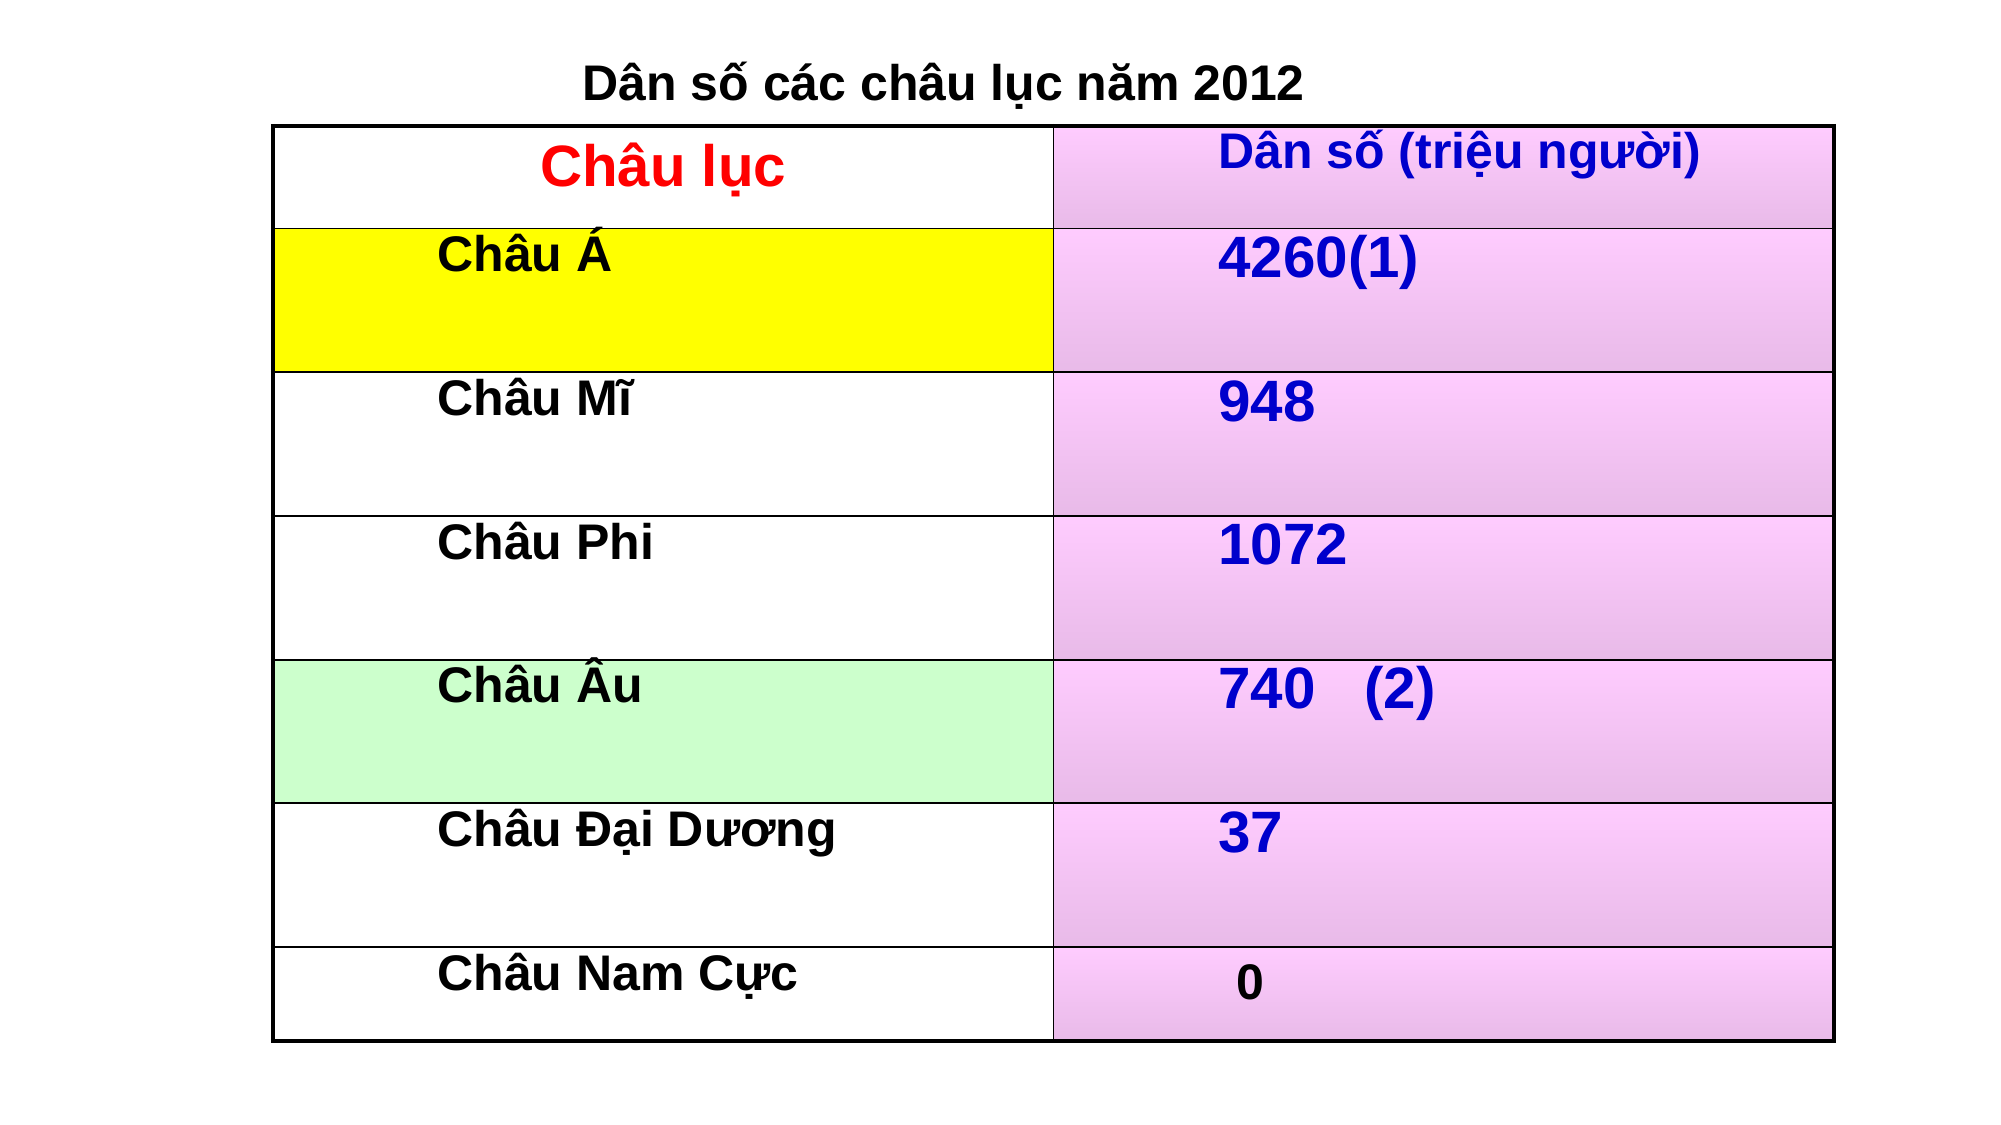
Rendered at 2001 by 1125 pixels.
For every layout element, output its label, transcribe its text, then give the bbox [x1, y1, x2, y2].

table_header Châu lục [275, 128, 1053, 228]
table_cell Châu Âu [275, 661, 1053, 802]
table_cell Châu Nam Cực [275, 948, 1053, 1039]
table_cell Châu Á [275, 229, 1053, 371]
table_cell Châu Phi [275, 517, 1053, 659]
table_cell 0 [1054, 948, 1832, 1039]
table_cell 948 [1054, 373, 1832, 515]
table_header Dân số (triệu người) [1054, 128, 1832, 228]
text_box Dân số các châu lục năm 2012 [568, 43, 1496, 118]
table_cell 1072 [1054, 517, 1832, 659]
table_cell Châu Mĩ [275, 373, 1053, 515]
table_cell 4260(1) [1054, 229, 1832, 371]
table_cell Châu Đại Dương [275, 804, 1053, 946]
table_cell 37 [1054, 804, 1832, 946]
table_cell 740 (2) [1054, 661, 1832, 802]
